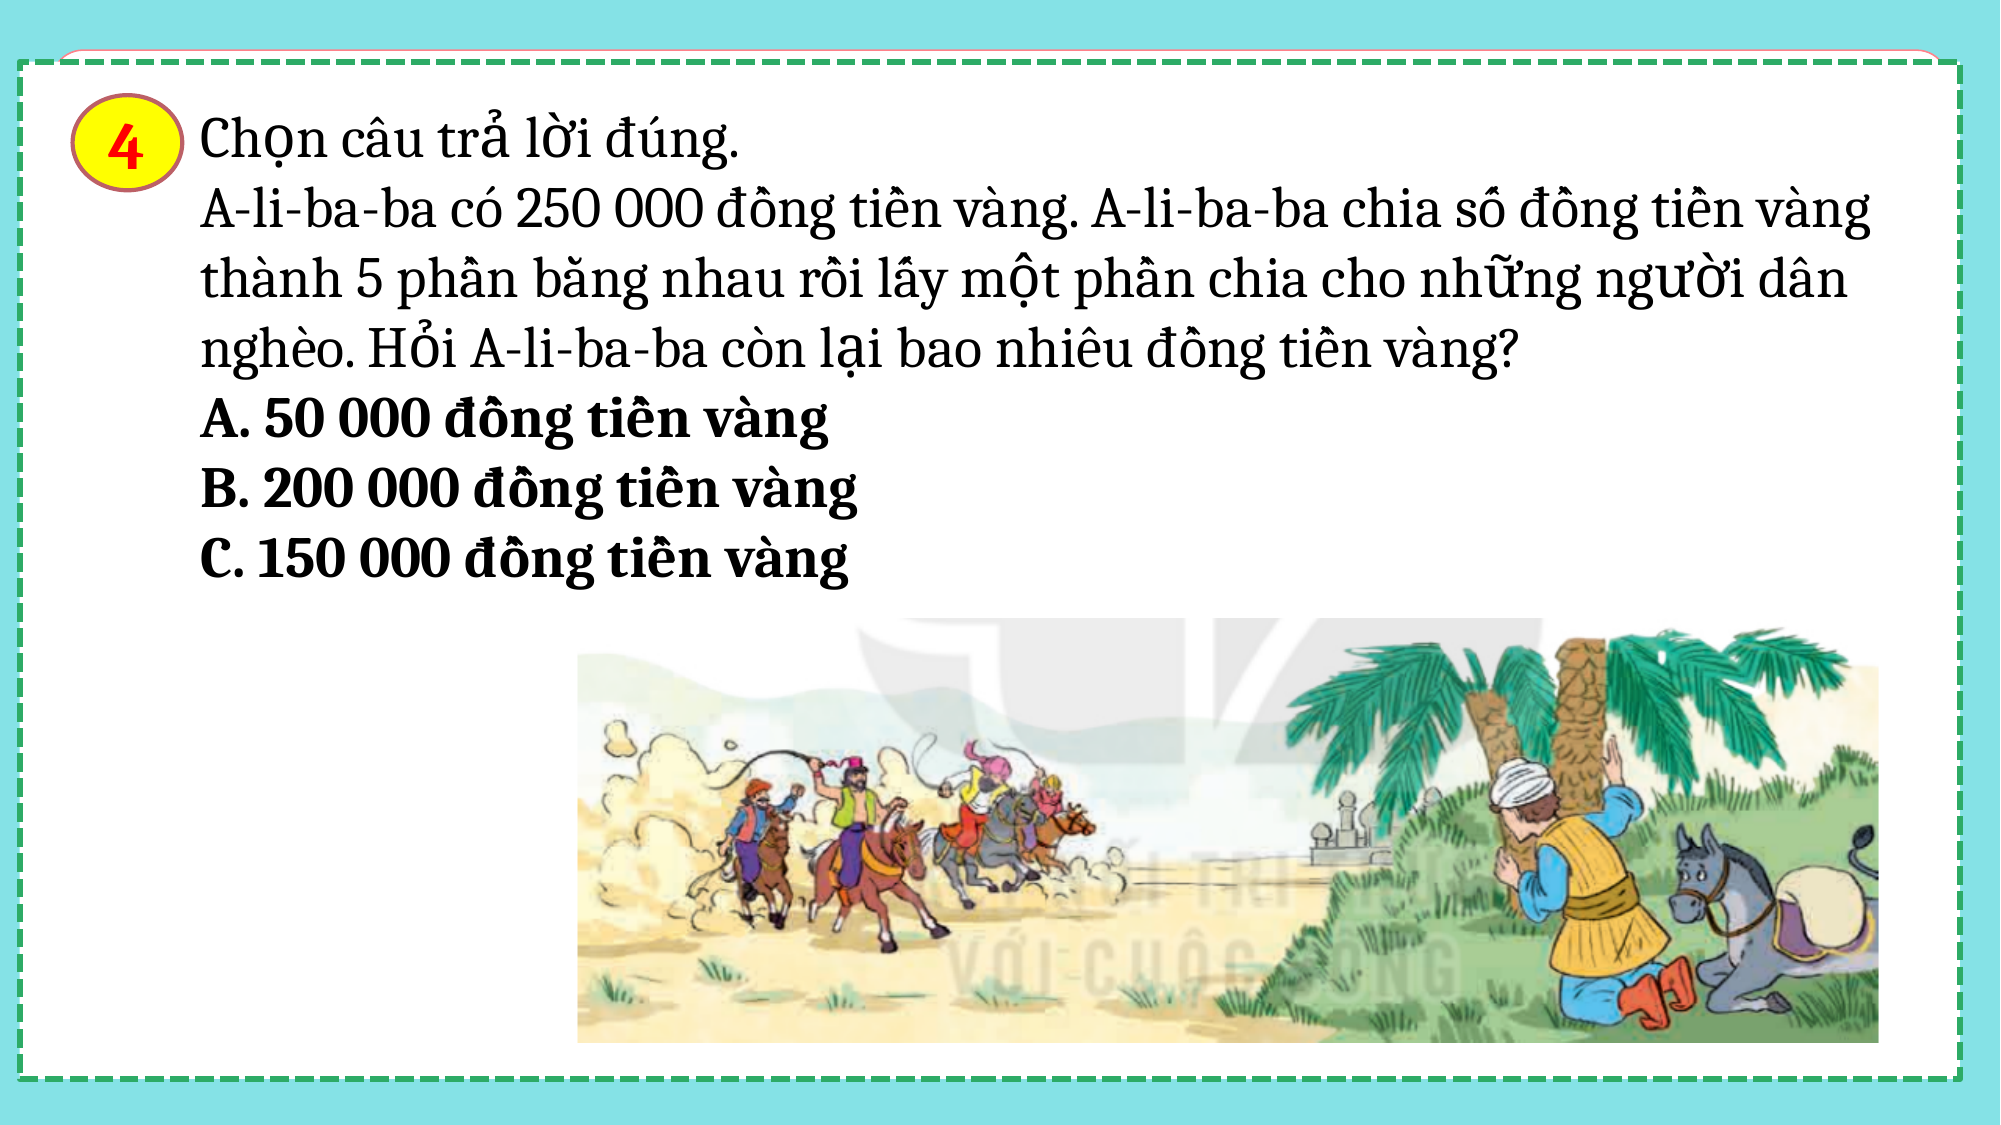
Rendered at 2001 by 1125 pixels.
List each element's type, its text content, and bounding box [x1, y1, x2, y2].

text_box Chọn câu trả lời đúng. A-li-ba-ba có 250 000 đồng tiền vàng. A-li-ba-ba chia số đồng tiền vàng thành 5 phần bằng nhau rồi lấy một phần chia cho những người dân nghèo. Hỏi A-li-ba-ba còn lại bao nhiêu đồng tiền vàng? A. 50 000 đồng tiền vàng B. 200 000 đồng tiền vàng C. 150 000 đồng tiền vàng [185, 91, 1900, 597]
text_box 4 [70, 93, 185, 193]
picture [570, 618, 1882, 1043]
text_box [18, 60, 1962, 1081]
